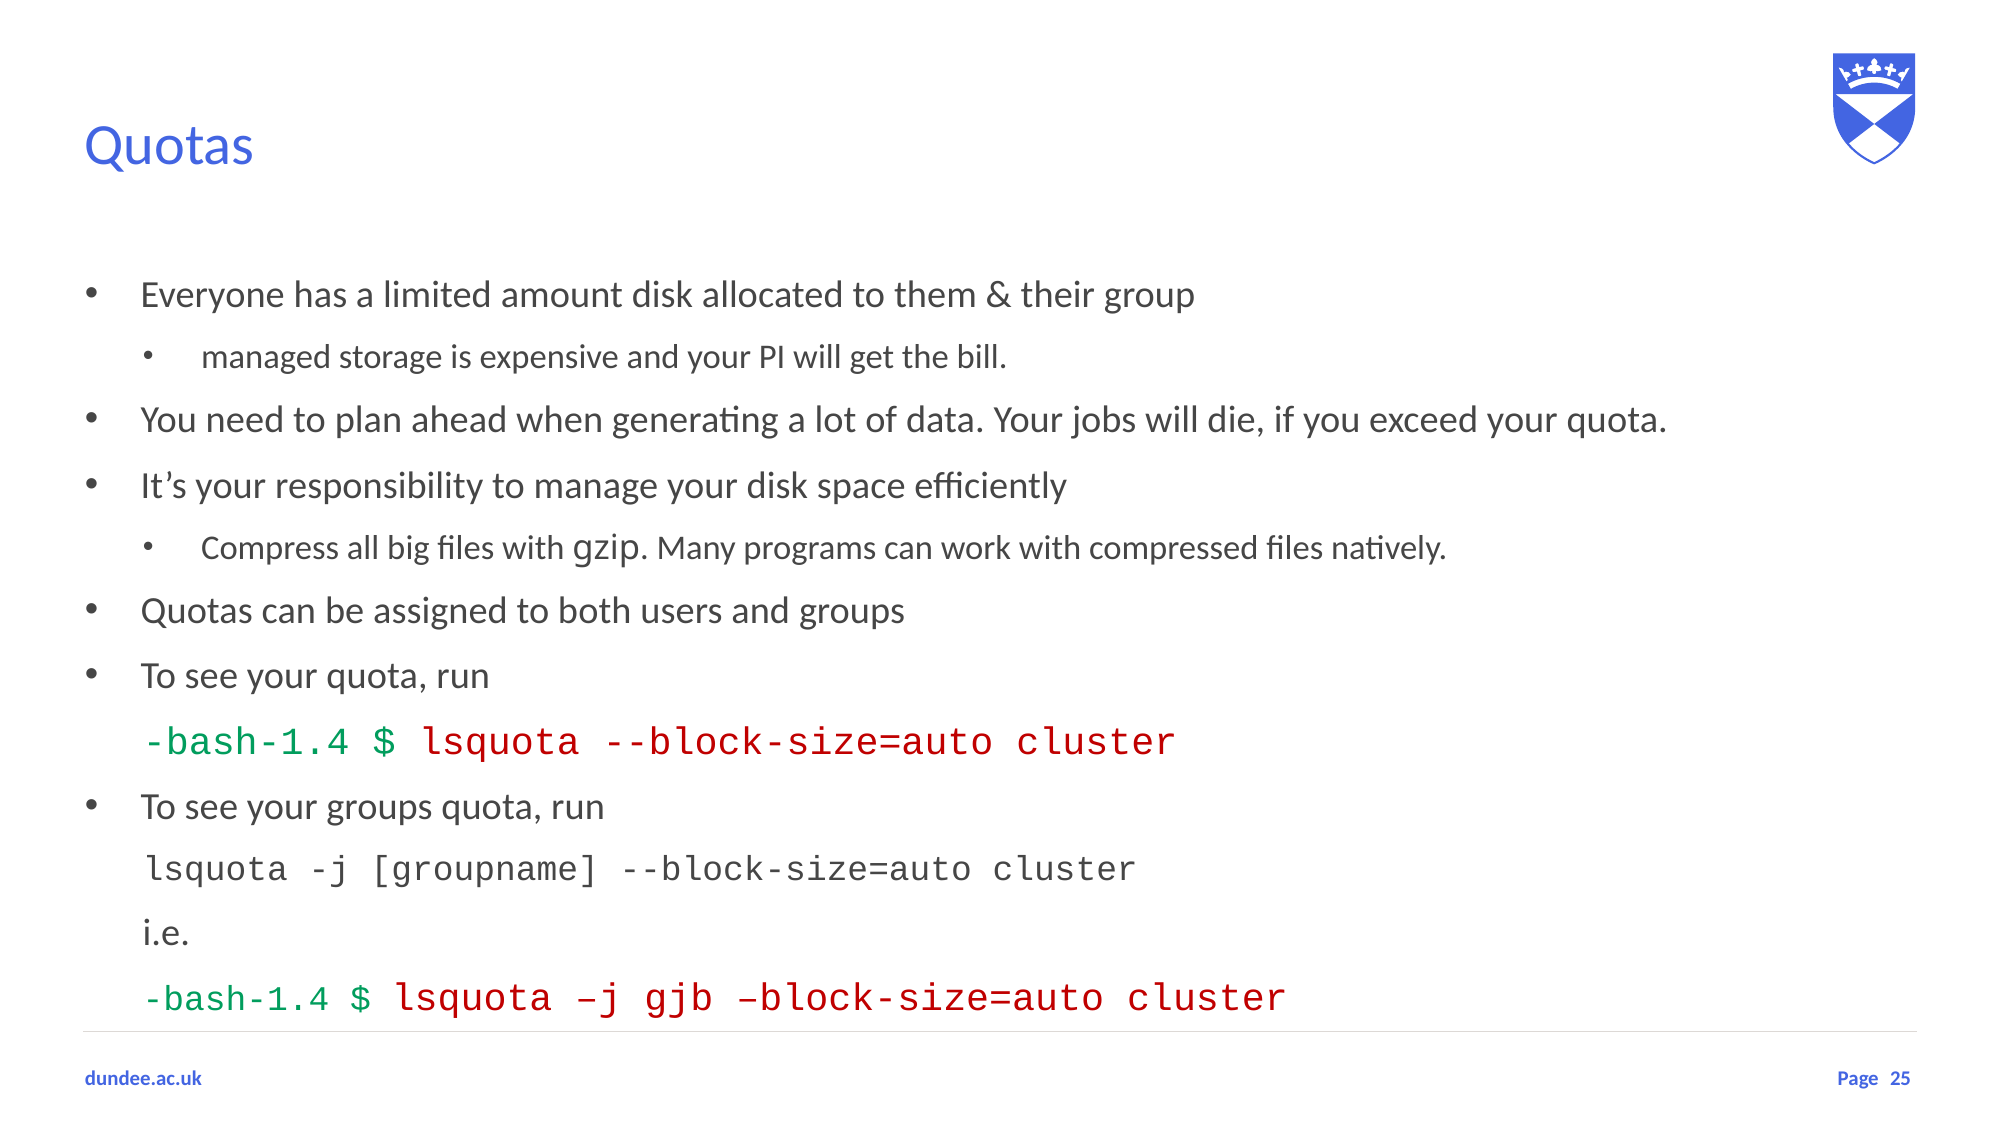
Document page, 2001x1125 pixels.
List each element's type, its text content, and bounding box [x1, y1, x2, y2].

slide_number 25 [1890, 1047, 1947, 1107]
title Quotas [84, 61, 1812, 235]
list Everyone has a limited amount disk allocated to them & their group managed storage is expensive and your PI will get the bill. You need to plan ahead when generating a lot of data. Your jobs will die, if you exceed your quota. It’s your responsibility to manage your disk space efficiently Compress all big files with gzip. Many programs can work with compressed files natively. Quotas can be assigned to both users and groups To see your quota, run -bash-1.4 $ lsquota --block-size=auto cluster To see your groups quota, run lsquota -j [groupname] --block-size=auto cluster i.e. -bash-1.4 $ lsquota –j gjb –block-size=auto cluster [84, 261, 1916, 1031]
